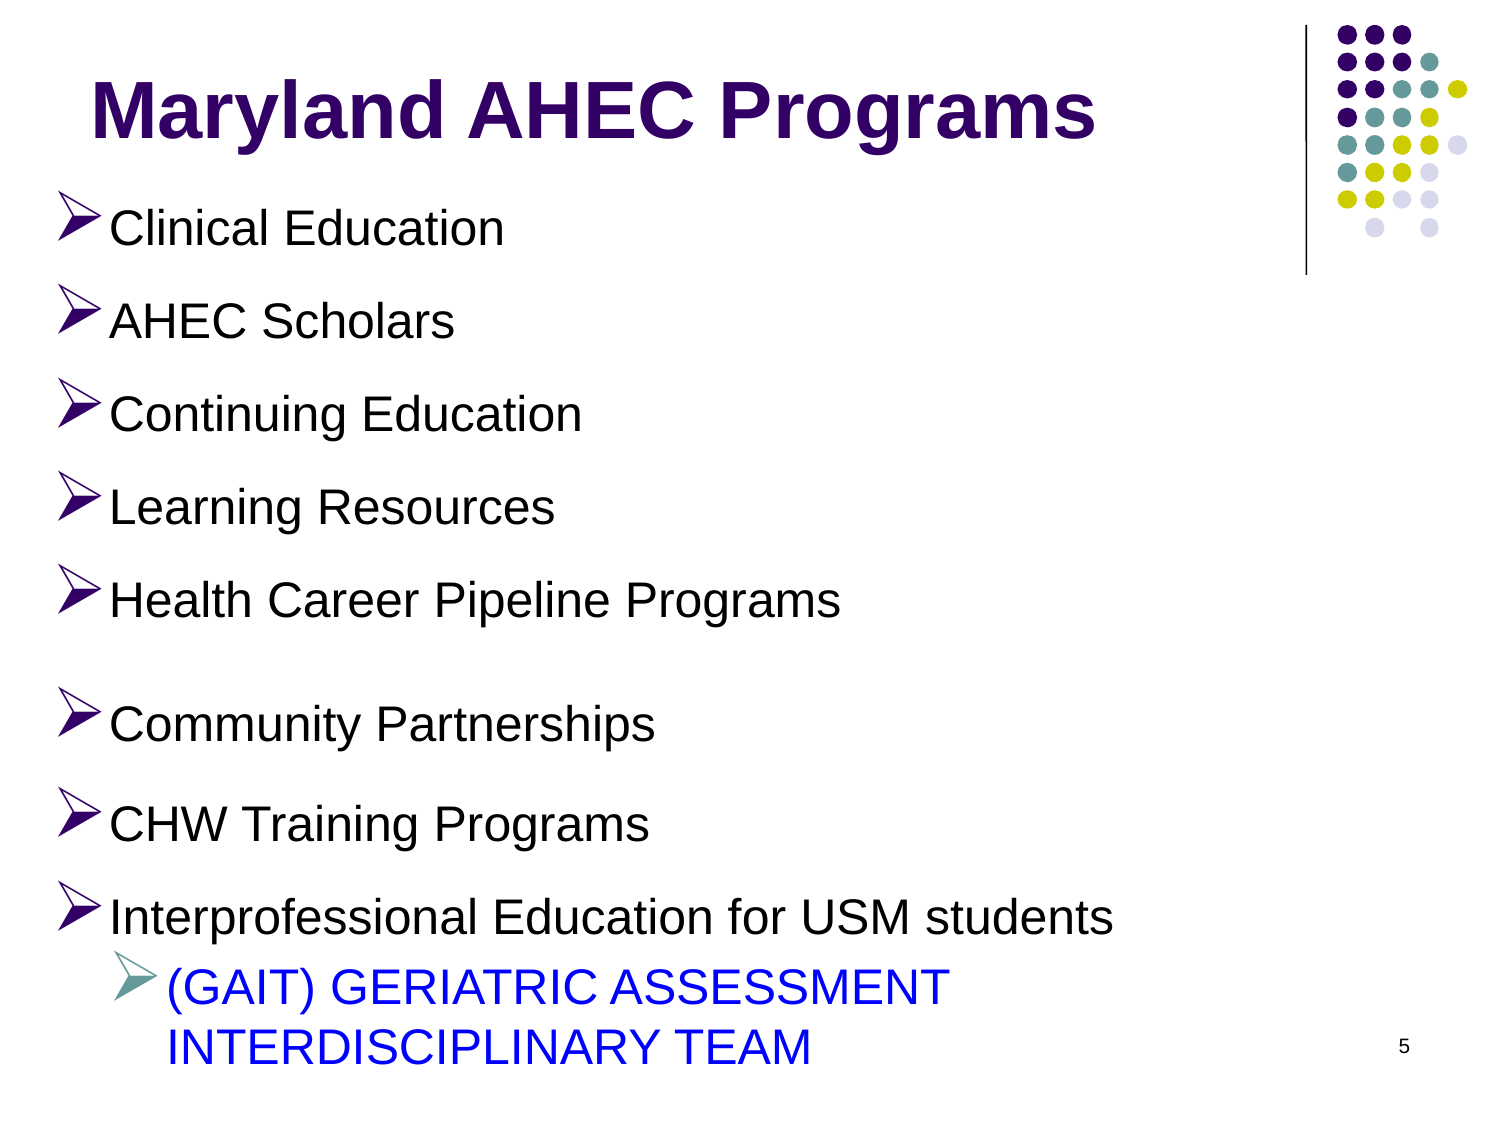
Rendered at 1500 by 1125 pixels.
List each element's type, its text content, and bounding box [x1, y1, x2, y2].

list Clinical Education AHEC Scholars Continuing Education Learning Resources Health Career Pipeline Programs Community Partnerships CHW Training Programs Interprofessional Education for USM students (GAIT) GERIATRIC ASSESSMENT INTERDISCIPLINARY TEAM [37, 187, 1463, 1100]
title Maryland AHEC Programs [75, 0, 1313, 187]
slide_number 5 [1074, 1024, 1426, 1101]
